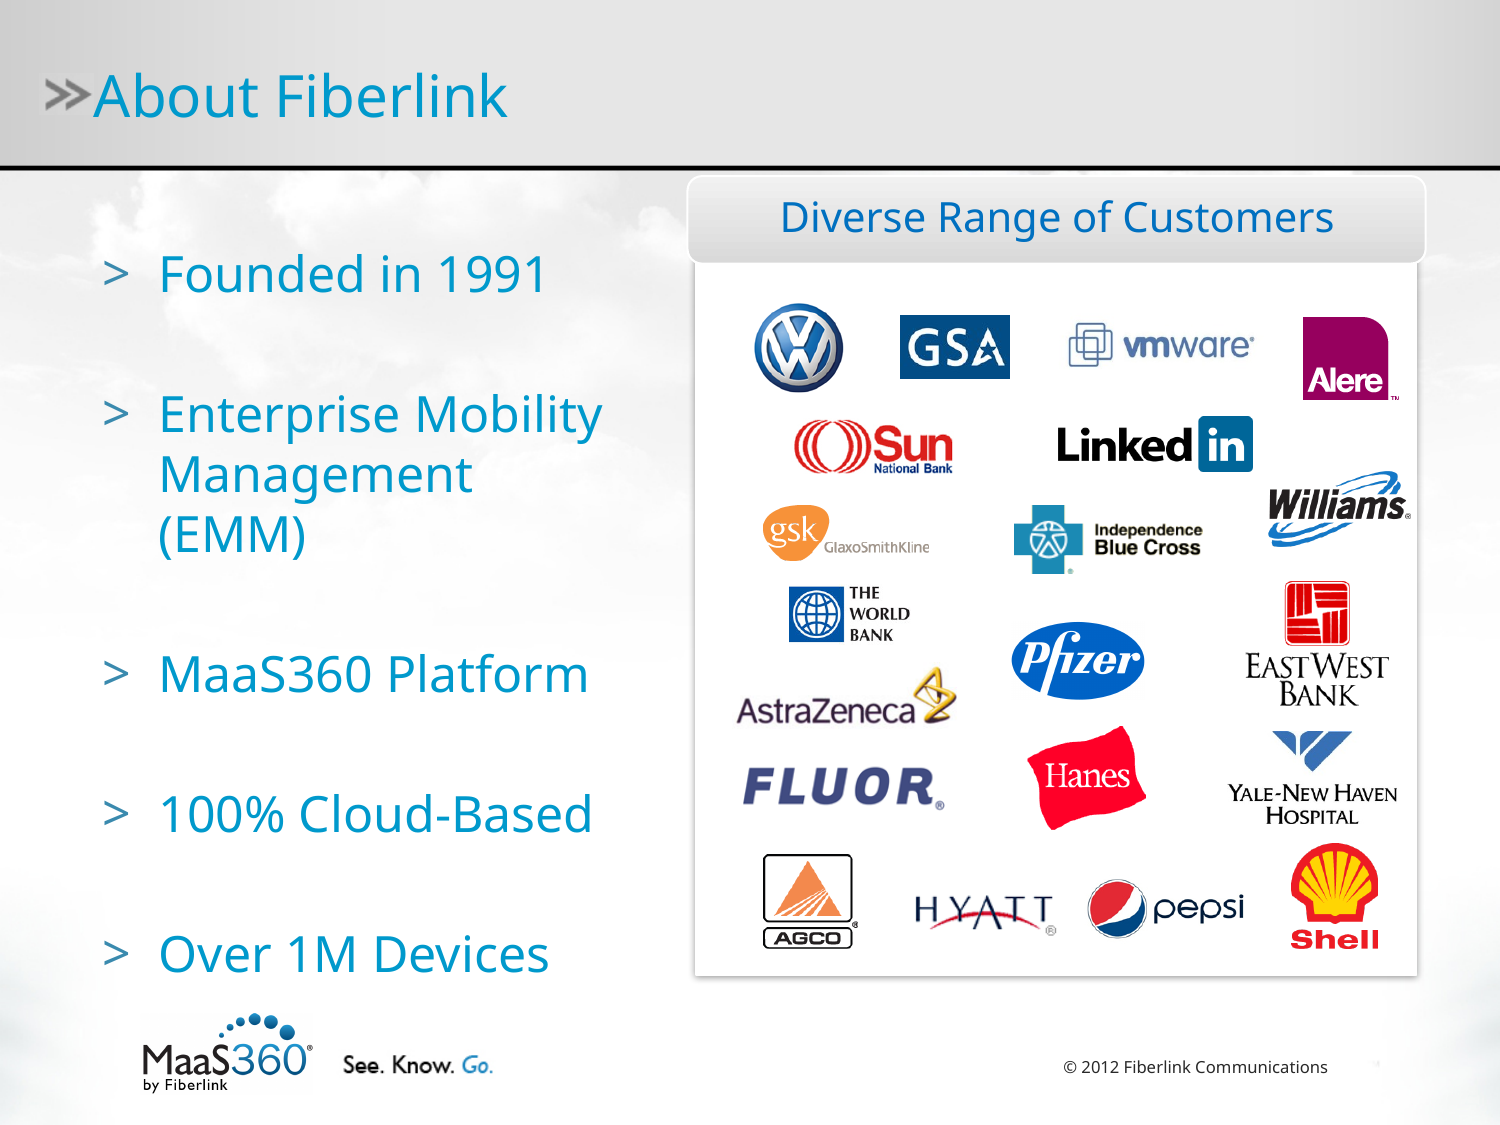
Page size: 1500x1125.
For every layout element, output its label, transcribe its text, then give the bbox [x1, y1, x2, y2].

title About Fiberlink [24, 24, 1475, 163]
picture [0, 0, 1500, 1125]
list Founded in 1991 Enterprise Mobility Management (EMM) MaaS360 Platform 100% Cloud-Based Over 1M Devices [87, 234, 638, 938]
text_box [685, 174, 1428, 266]
text_box Diverse Range of Customers [699, 183, 1425, 249]
text_box [695, 265, 1417, 976]
